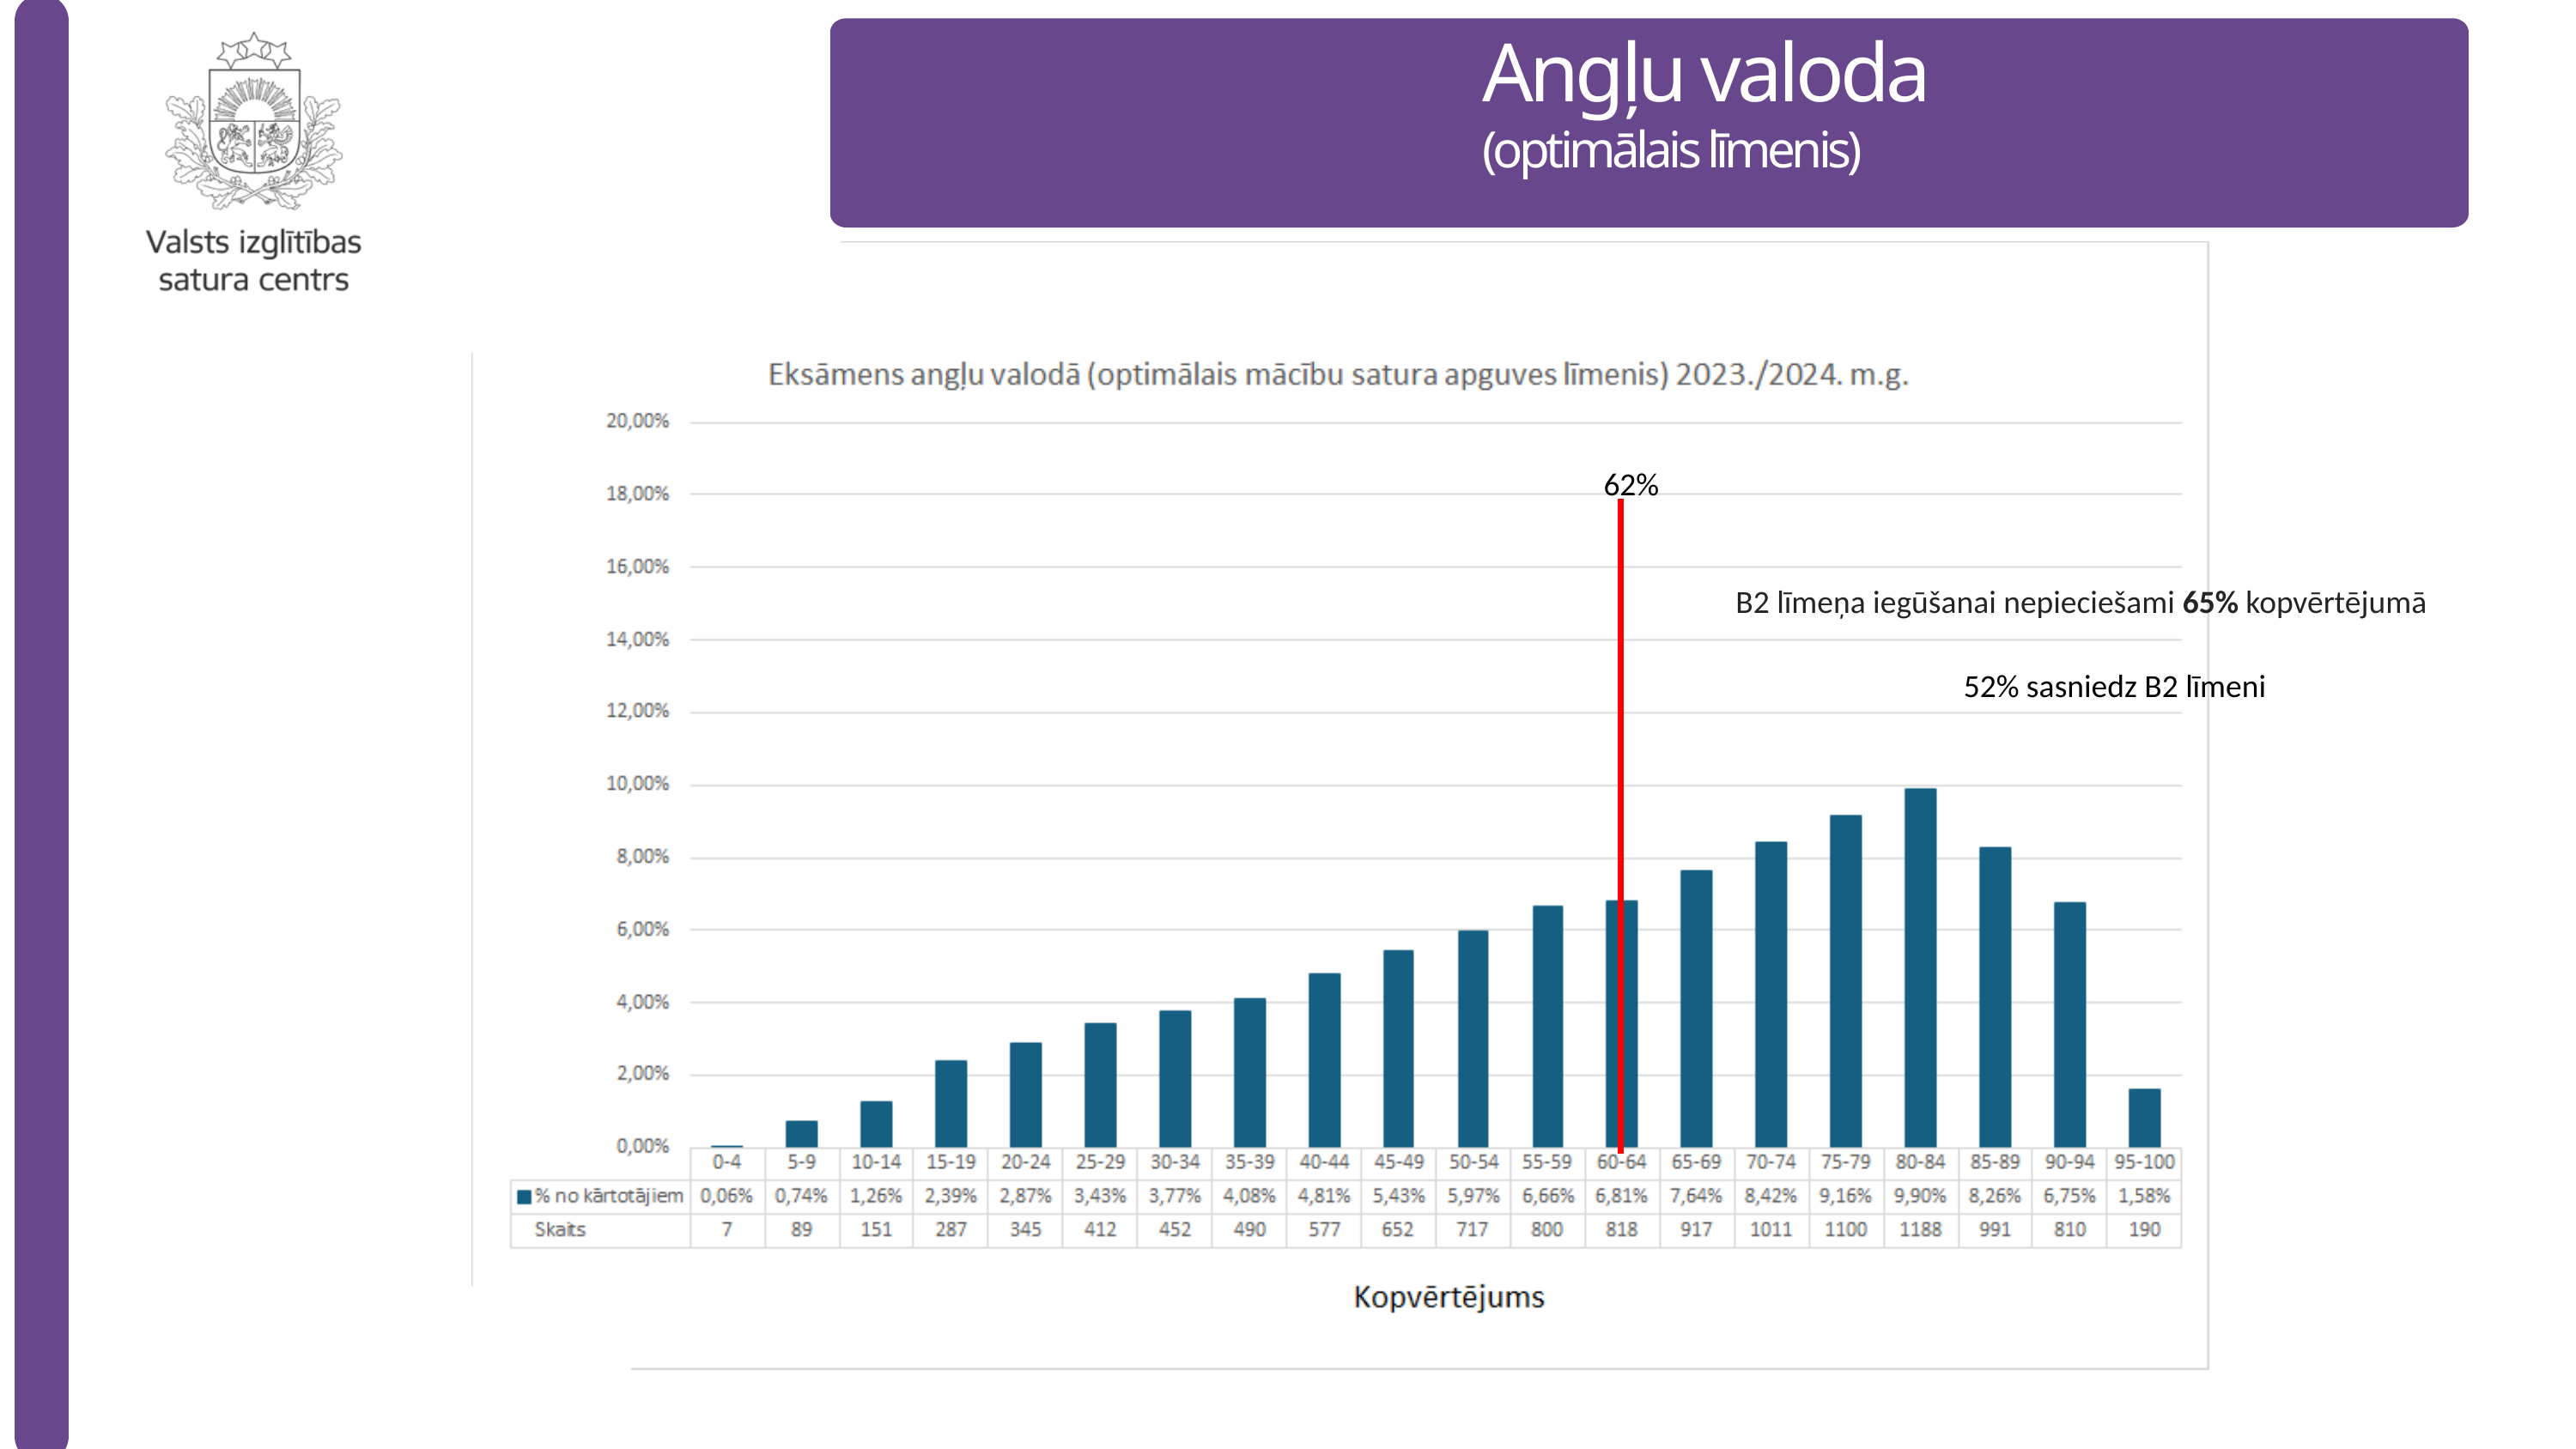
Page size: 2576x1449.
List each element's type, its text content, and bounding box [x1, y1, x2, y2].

text_box 52% sasniedz B2 līmeni [2211, 658, 2280, 711]
text_box [144, 31, 361, 298]
picture [471, 240, 2209, 1370]
text_box B2 līmeņa iegūšanai nepieciešami 65% kopvērtējumā [2211, 574, 2440, 627]
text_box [829, 17, 2470, 228]
